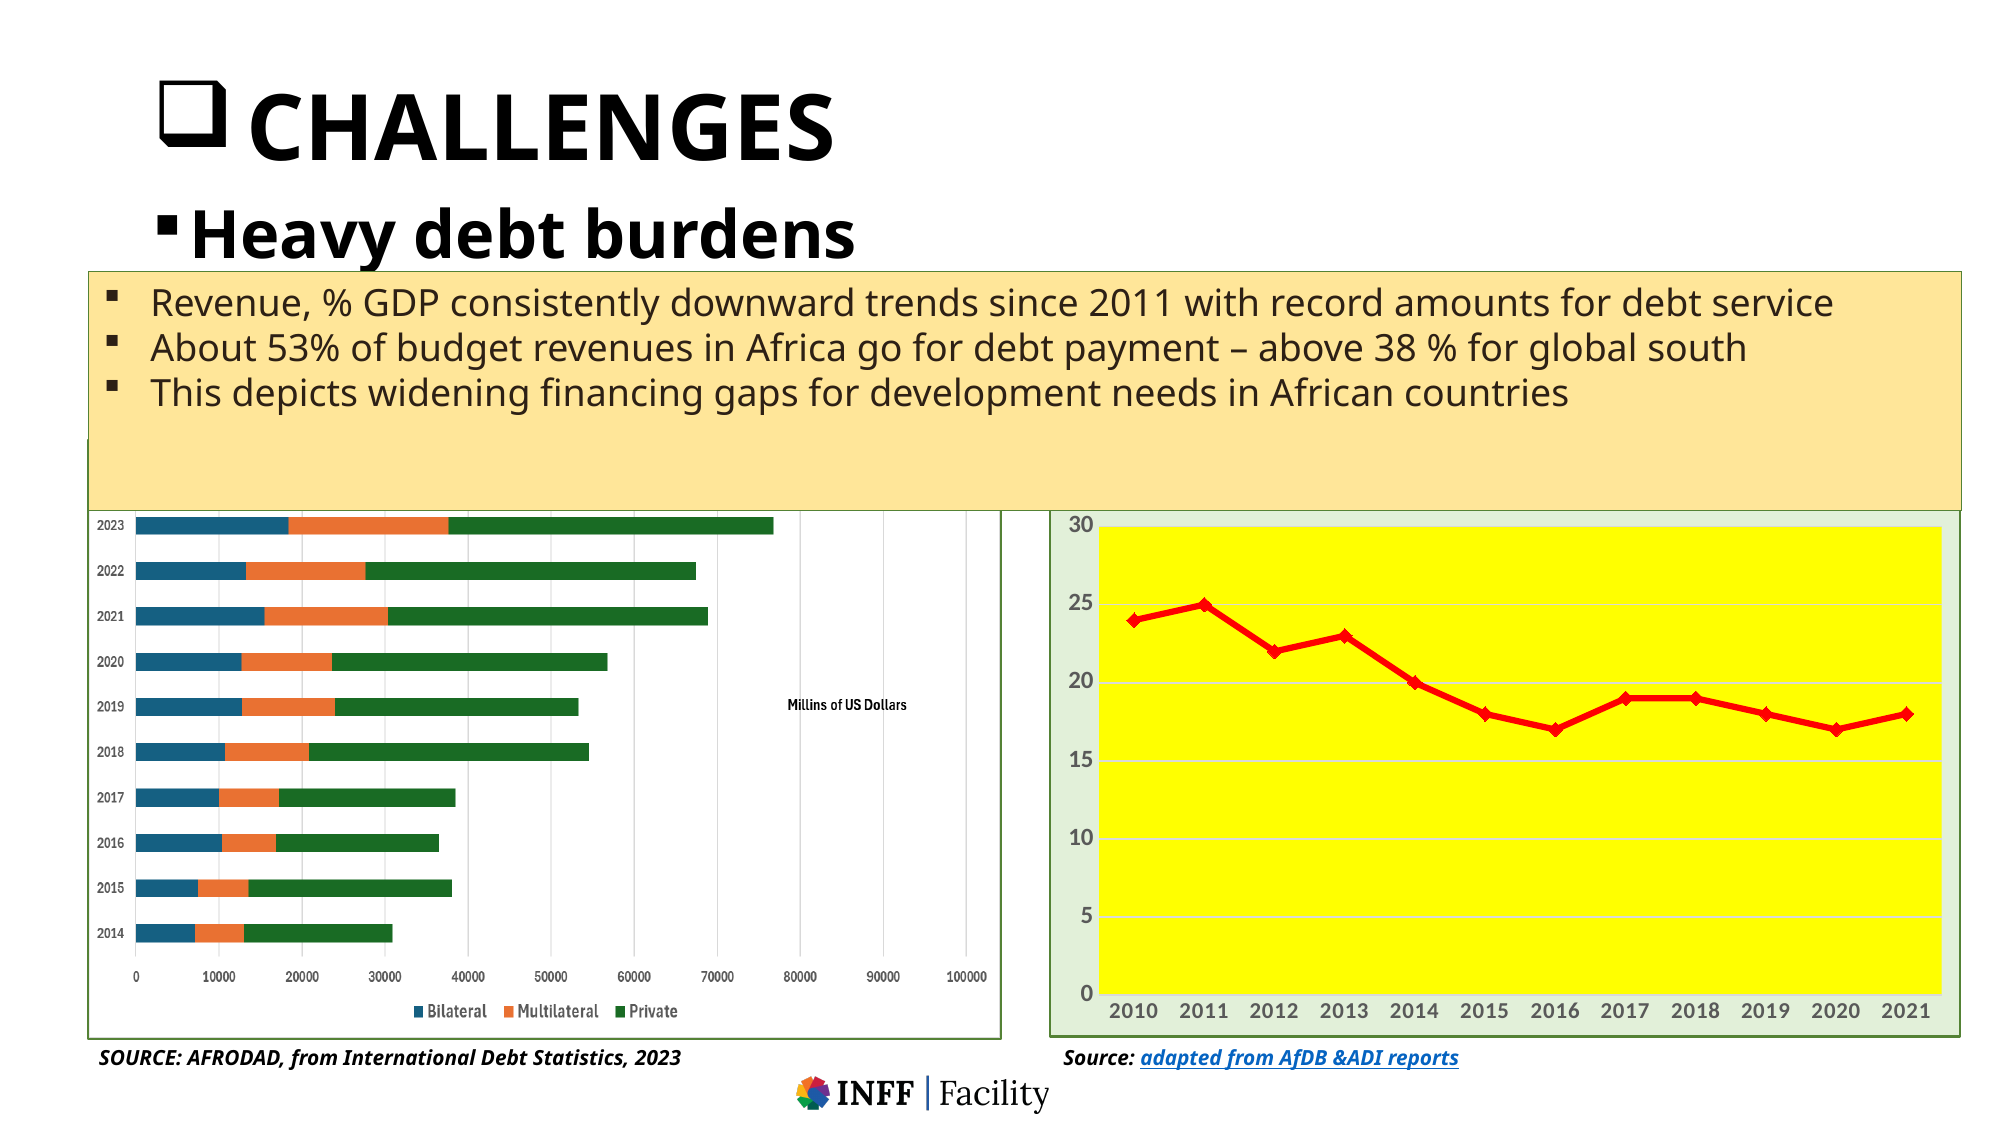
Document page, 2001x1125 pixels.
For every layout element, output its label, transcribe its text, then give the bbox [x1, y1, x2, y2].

text_box SOURCE: AFRODAD, from International Debt Statistics, 2023 [84, 1037, 743, 1078]
title CHALLENGES [137, 59, 1802, 203]
text_box Heavy debt burdens [137, 194, 1106, 271]
text_box Source: adapted from AfDB &ADI reports [1048, 1038, 1960, 1081]
chart [1048, 441, 1962, 1038]
picture [796, 1074, 1049, 1114]
picture [88, 441, 1000, 1038]
text_box Revenue, % GDP consistently downward trends since 2011 with record amounts for debt service About 53% of budget revenues in Africa go for debt payment – above 38 % for global south This depicts widening financing gaps for development needs in African countries [88, 271, 1962, 511]
